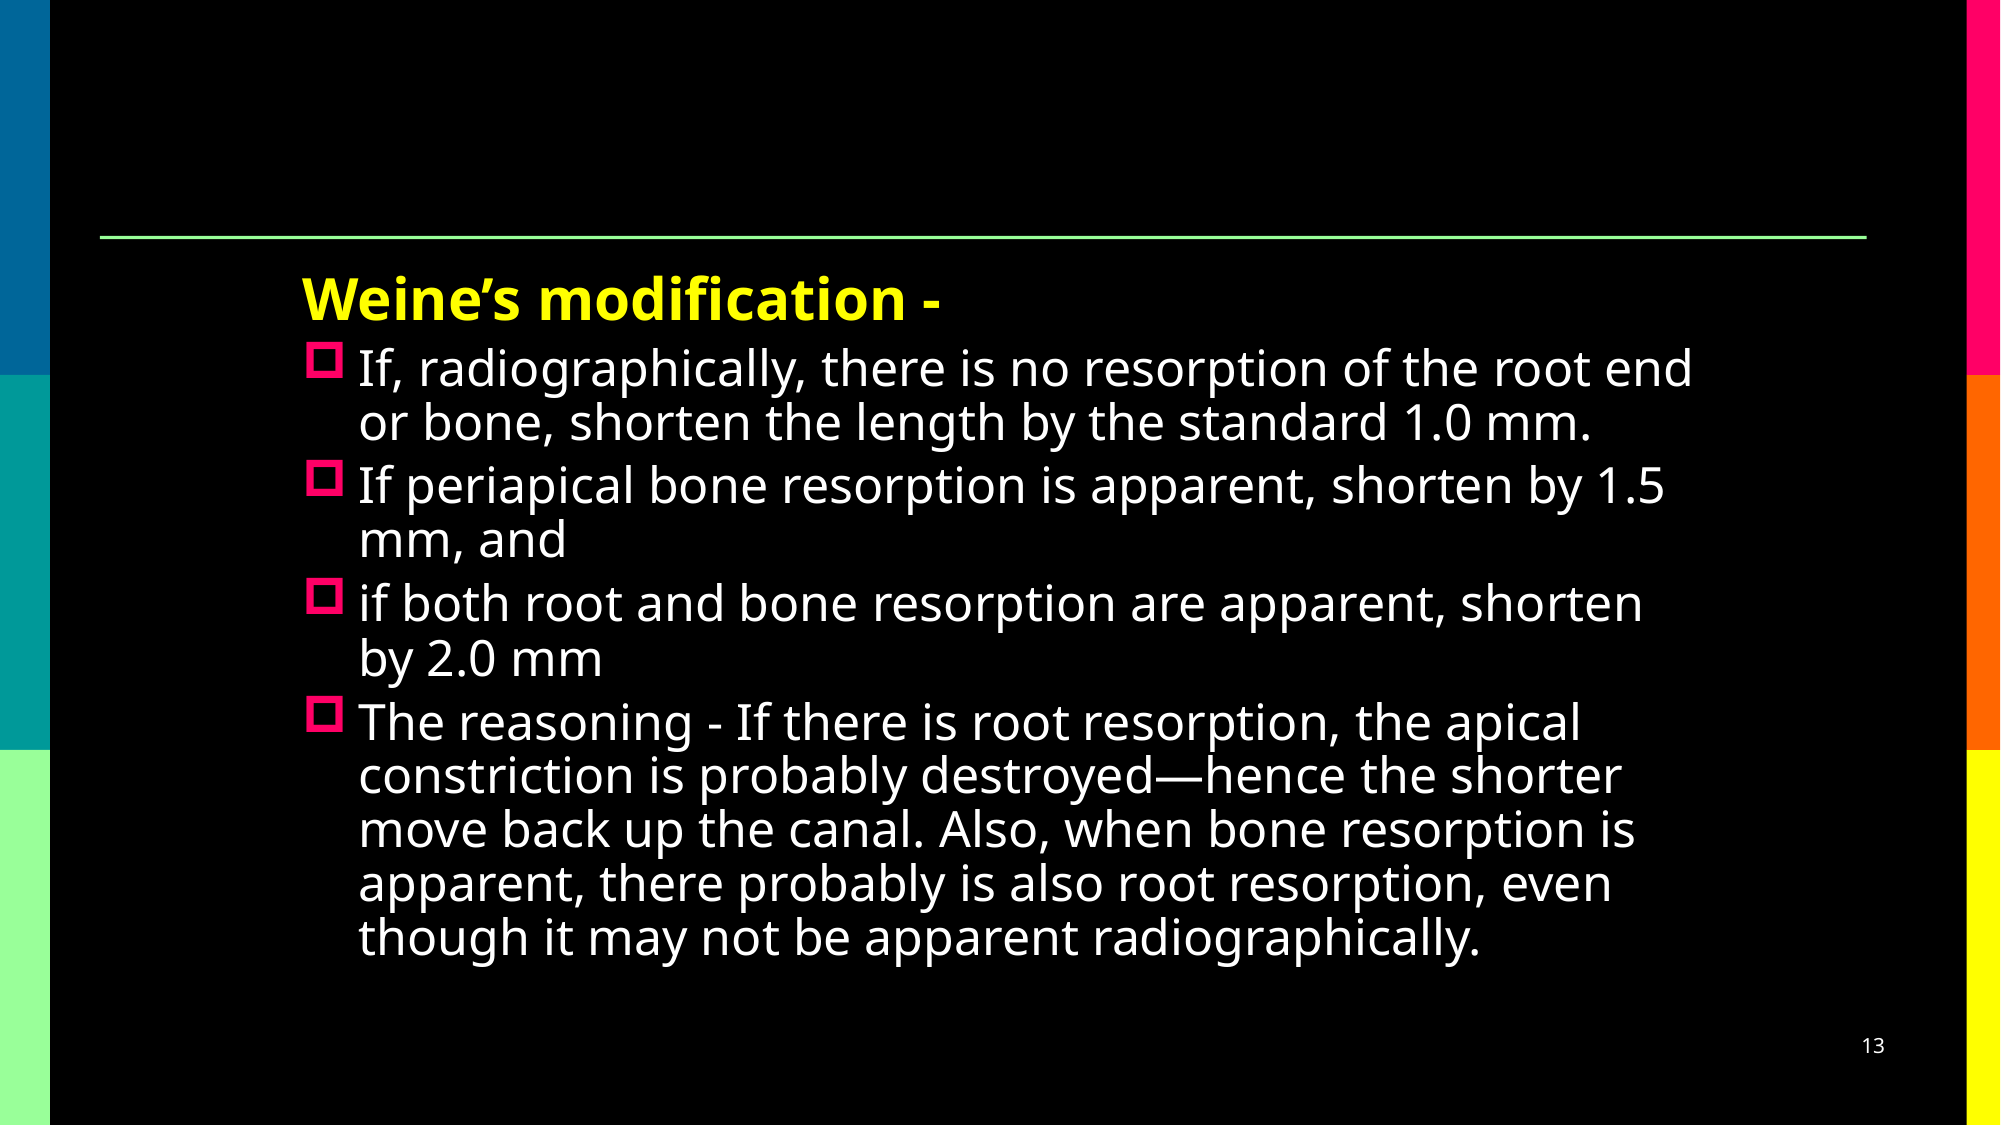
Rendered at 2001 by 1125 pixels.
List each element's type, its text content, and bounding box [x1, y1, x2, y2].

slide_number 13 [1713, 1024, 1901, 1101]
list Weine’s modification - If, radiographically, there is no resorption of the root end or bone, shorten the length by the standard 1.0 mm. If periapical bone resorption is apparent, shorten by 1.5 mm, and if both root and bone resorption are apparent, shorten by 2.0 mm The reasoning - If there is root resorption, the apical constriction is probably destroyed—hence the shorter move back up the canal. Also, when bone resorption is apparent, there probably is also root resorption, even though it may not be apparent radiographically. [287, 262, 1713, 1125]
